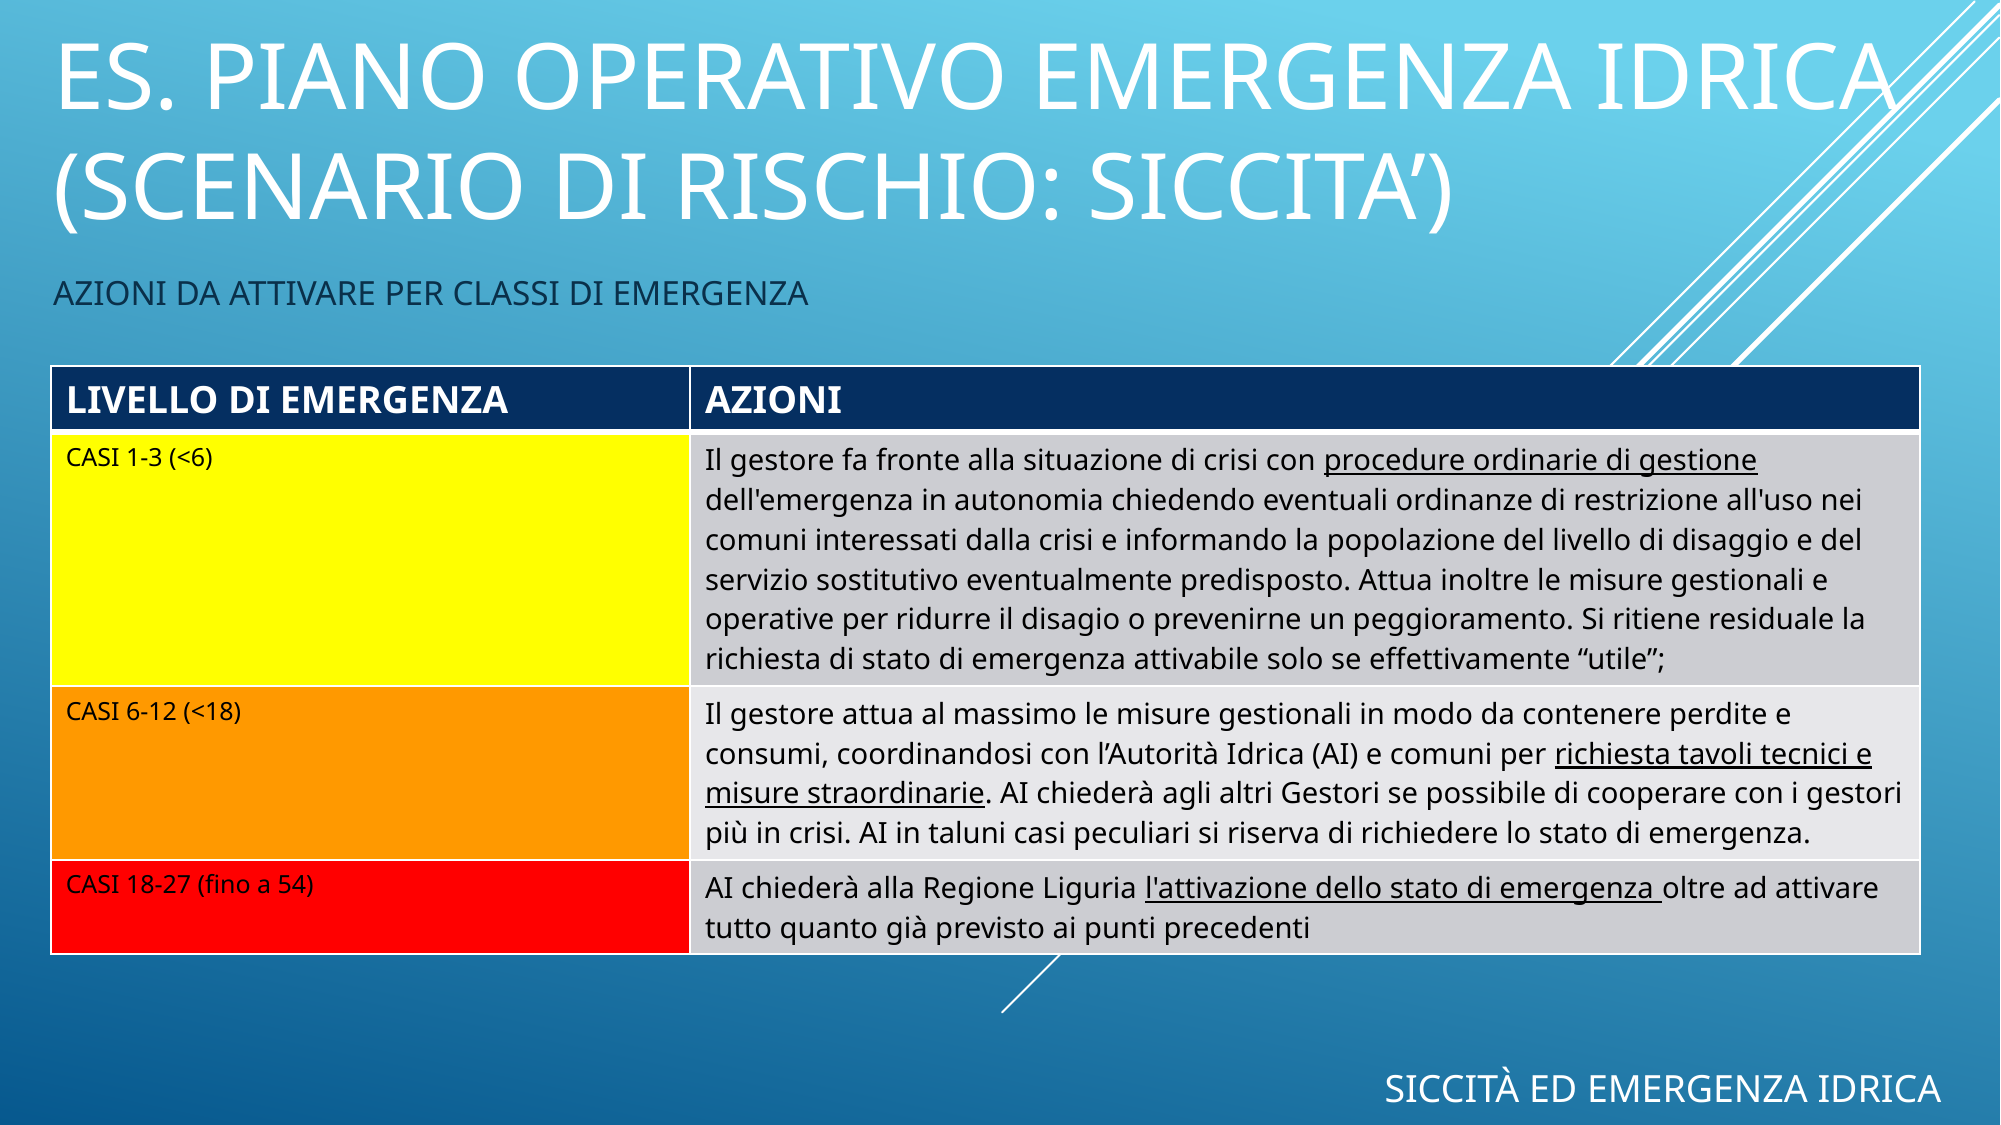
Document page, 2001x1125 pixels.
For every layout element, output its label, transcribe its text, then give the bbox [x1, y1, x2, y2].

table_header LIVELLO DI EMERGENZA [52, 367, 689, 429]
table_header AZIONI [691, 367, 1919, 429]
table_cell Il gestore fa fronte alla situazione di crisi con procedure ordinarie di gestione dell'emergenza in autonomia chiedendo eventuali ordinanze di restrizione all'uso nei comuni interessati dalla crisi e informando la popolazione del livello di disaggio e del servizio sostitutivo eventualmente predisposto. Attua inoltre le misure gestionali e operative per ridurre il disagio o prevenirne un peggioramento. Si ritiene residuale la richiesta di stato di emergenza attivabile solo se effettivamente “utile”; [691, 435, 1919, 685]
table_cell CASI 18-27 (fino a 54) [52, 861, 689, 953]
text_box AZIONI DA ATTIVARE PER CLASSI DI EMERGENZA [38, 264, 1957, 536]
table_cell Il gestore attua al massimo le misure gestionali in modo da contenere perdite e consumi, coordinandosi con l’Autorità Idrica (AI) e comuni per richiesta tavoli tecnici e misure straordinarie. AI chiederà agli altri Gestori se possibile di cooperare con i gestori più in crisi. AI in taluni casi peculiari si riserva di richiedere lo stato di emergenza. [691, 687, 1919, 859]
title Es. PIANO operativo emergenza idrica (SCENARIO DI RISCHIO: SICCITA’) [38, 75, 1921, 245]
text_box Siccità ed emergenza idrica [1369, 1044, 2000, 1118]
table_cell CASI 6-12 (<18) [52, 687, 689, 859]
table_cell AI chiederà alla Regione Liguria l'attivazione dello stato di emergenza oltre ad attivare tutto quanto già previsto ai punti precedenti [691, 861, 1919, 953]
table_cell CASI 1-3 (<6) [52, 435, 689, 685]
